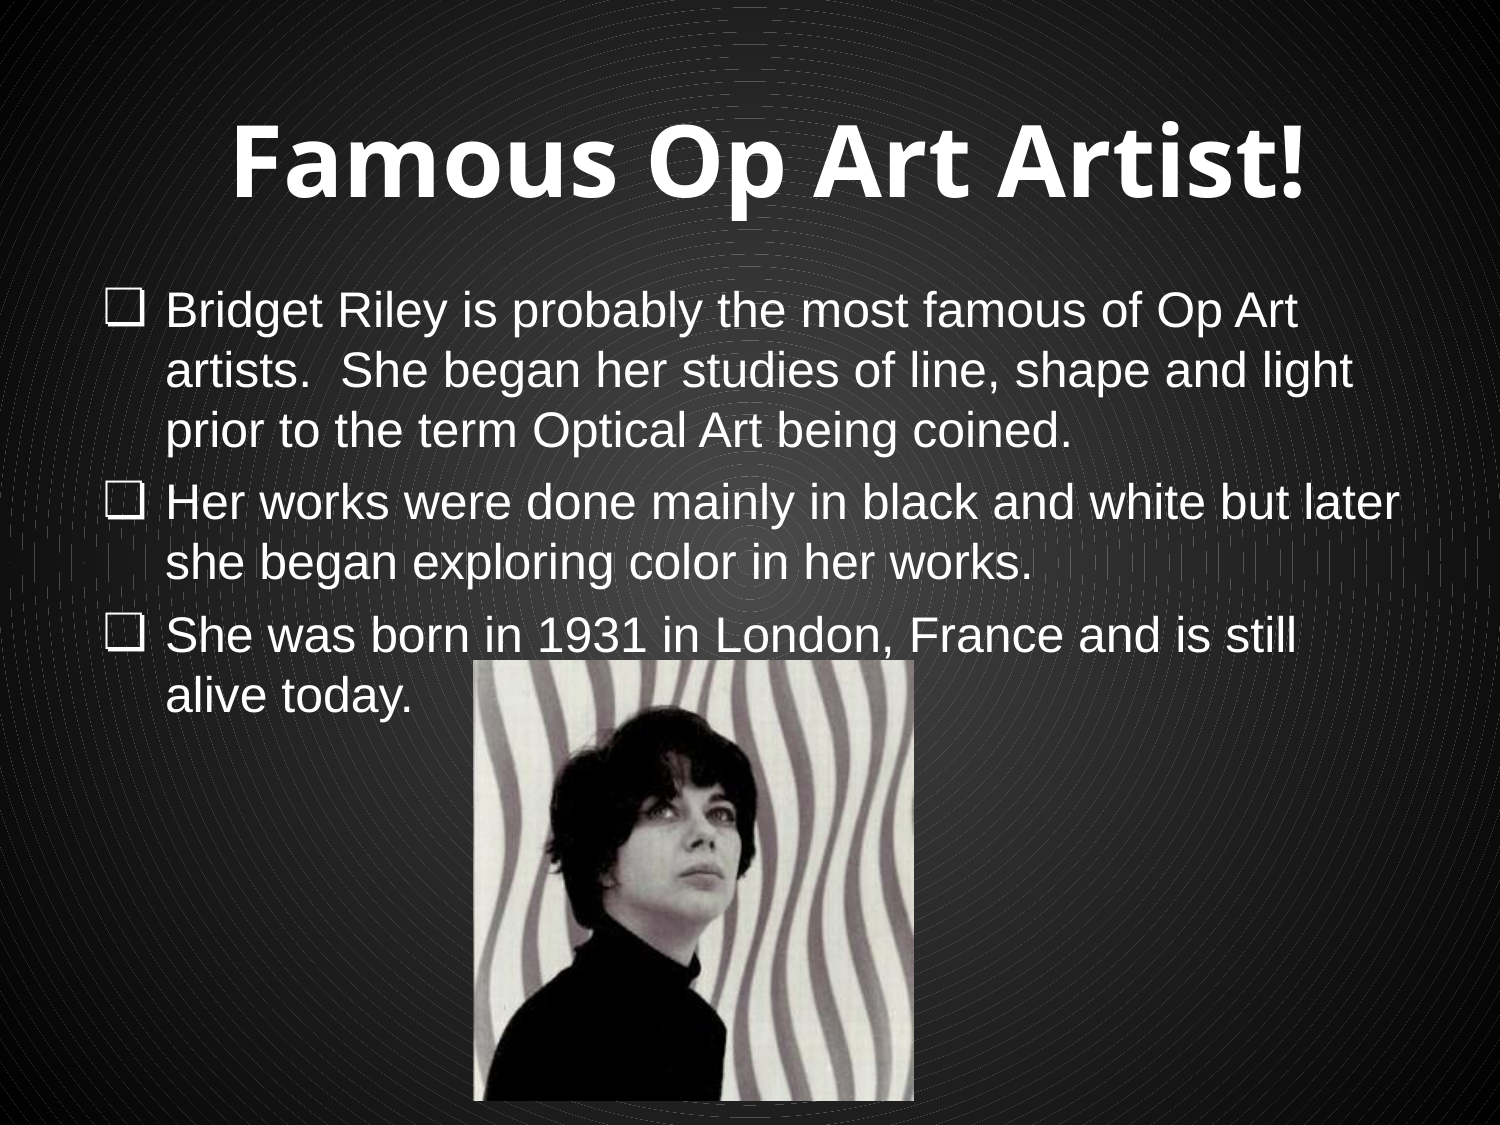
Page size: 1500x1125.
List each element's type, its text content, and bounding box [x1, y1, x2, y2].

title Famous Op Art Artist! [75, 45, 1425, 233]
picture [473, 659, 915, 1101]
list Bridget Riley is probably the most famous of Op Art artists. She began her studies of line, shape and light prior to the term Optical Art being coined. Her works were done mainly in black and white but later she began exploring color in her works. She was born in 1931 in London, France and is still alive today. [75, 262, 1425, 742]
